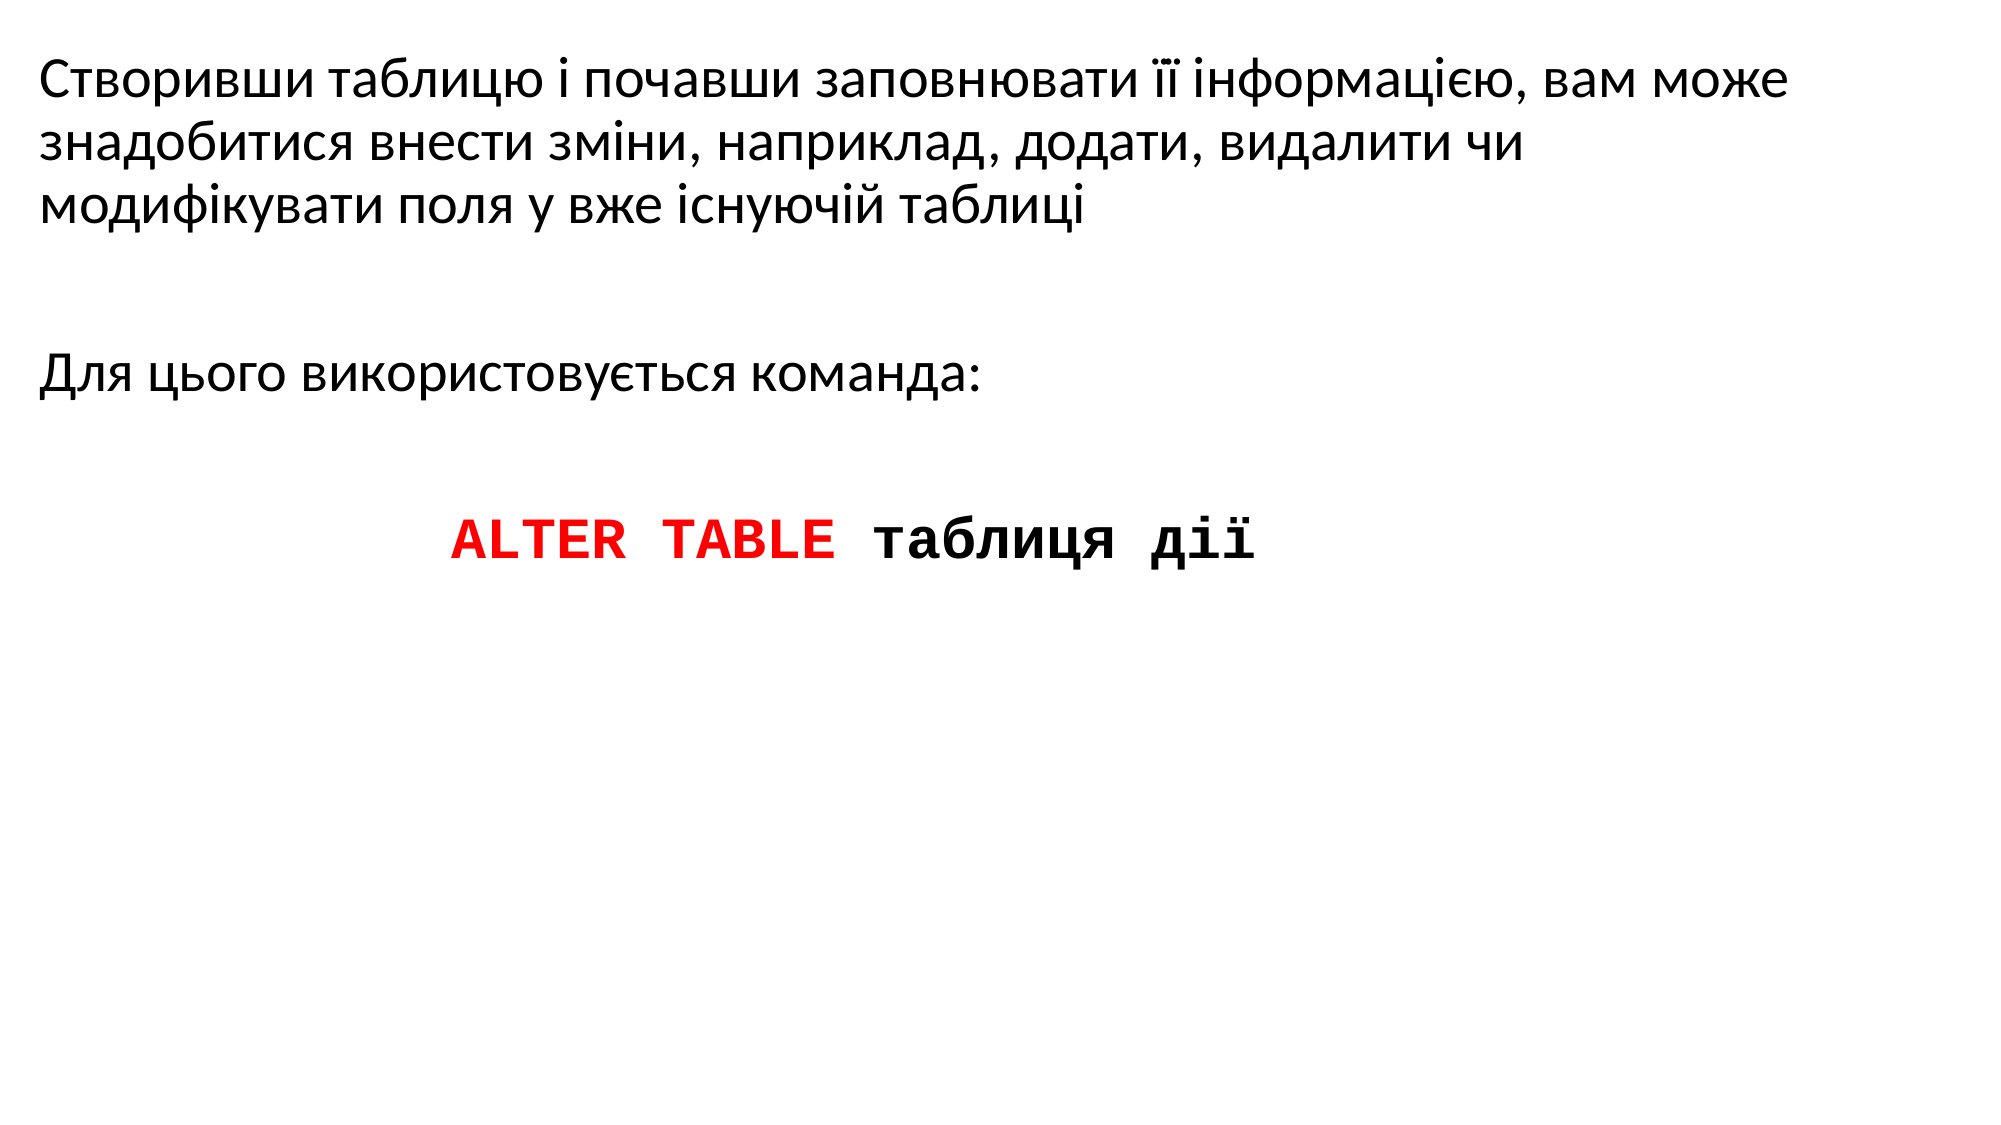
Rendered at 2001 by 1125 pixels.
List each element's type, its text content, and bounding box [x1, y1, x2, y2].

list Створивши таблицю і почавши заповнювати її інформацією, вам може знадобитися внести зміни, наприклад, додати, видалити чи модифікувати поля у вже існуючій таблиці Для цього використовується команда: ALTER TABLE таблиця дії [24, 40, 1838, 987]
